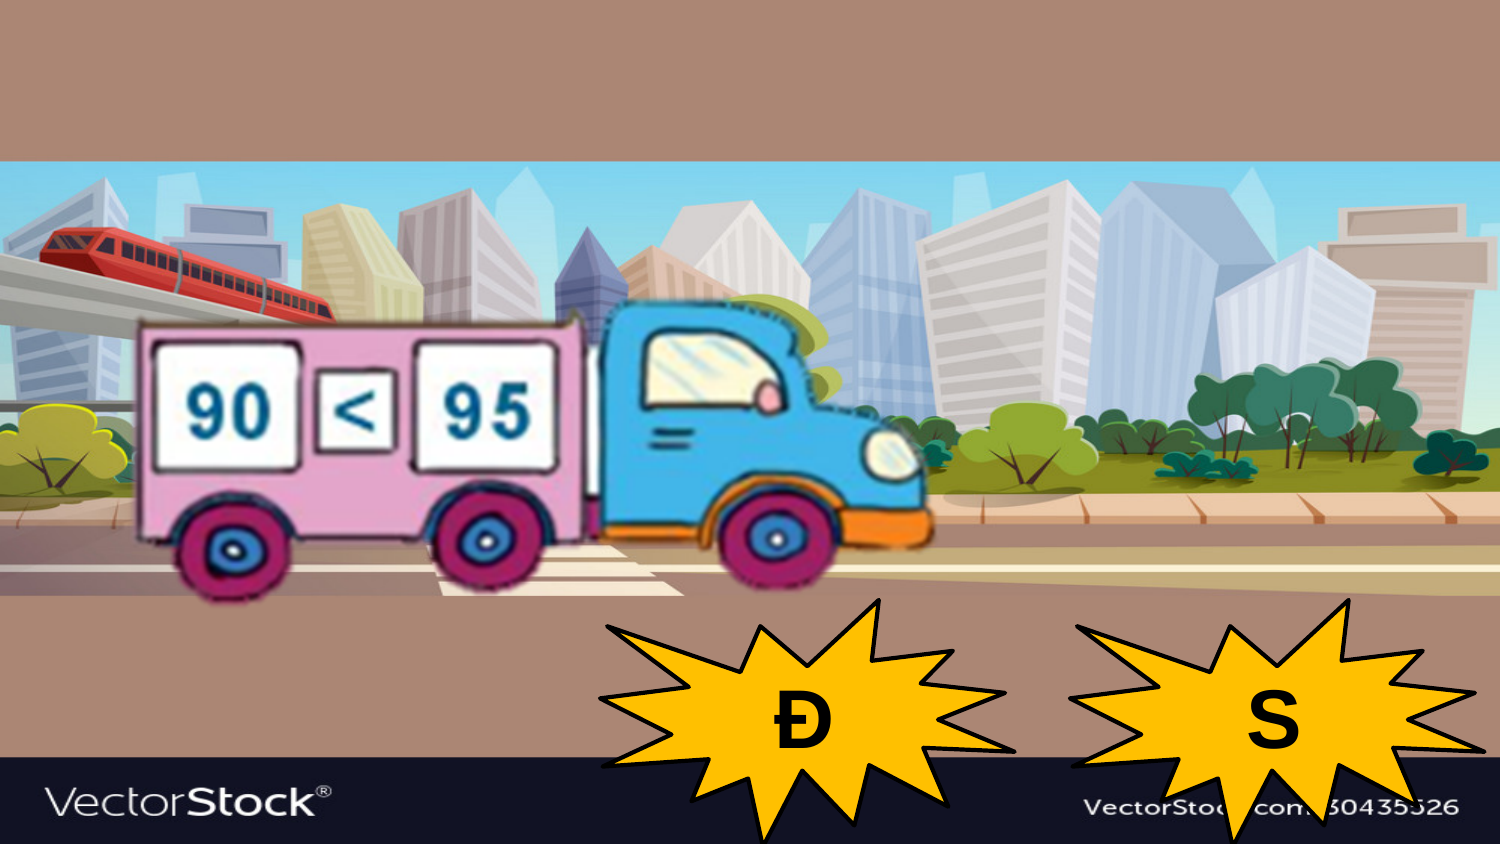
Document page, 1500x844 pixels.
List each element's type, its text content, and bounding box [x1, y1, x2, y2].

picture [0, 0, 1500, 844]
text_box S [1067, 598, 1487, 844]
text_box Đ [597, 655, 1017, 844]
